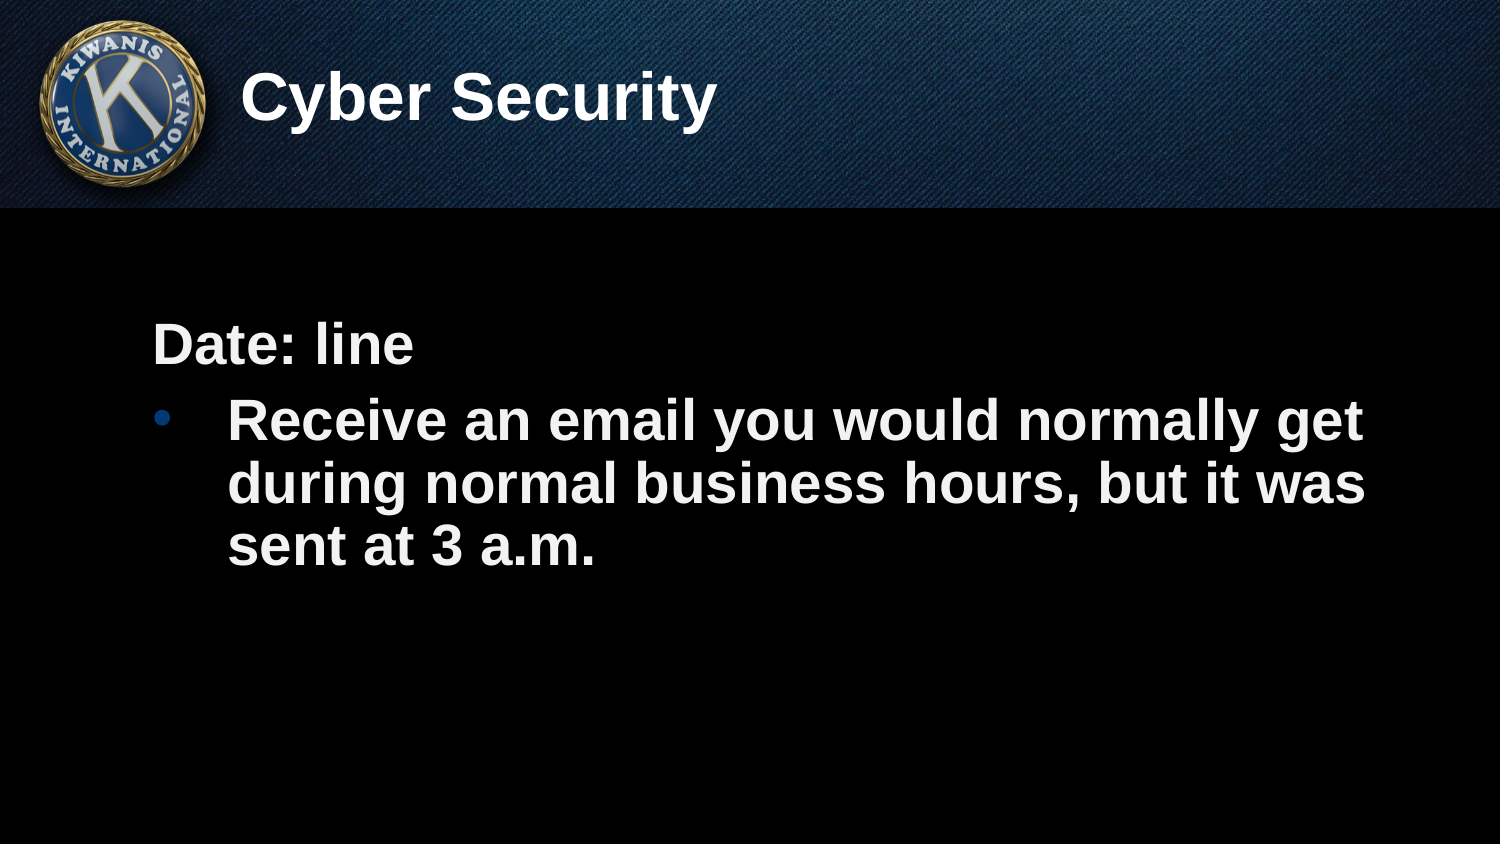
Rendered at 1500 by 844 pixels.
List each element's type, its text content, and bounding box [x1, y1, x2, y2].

title Cyber Security [225, 46, 1388, 151]
picture [0, 0, 1500, 208]
list Date: line Receive an email you would normally get during normal business hours, but it was sent at 3 a.m. [137, 215, 1425, 754]
